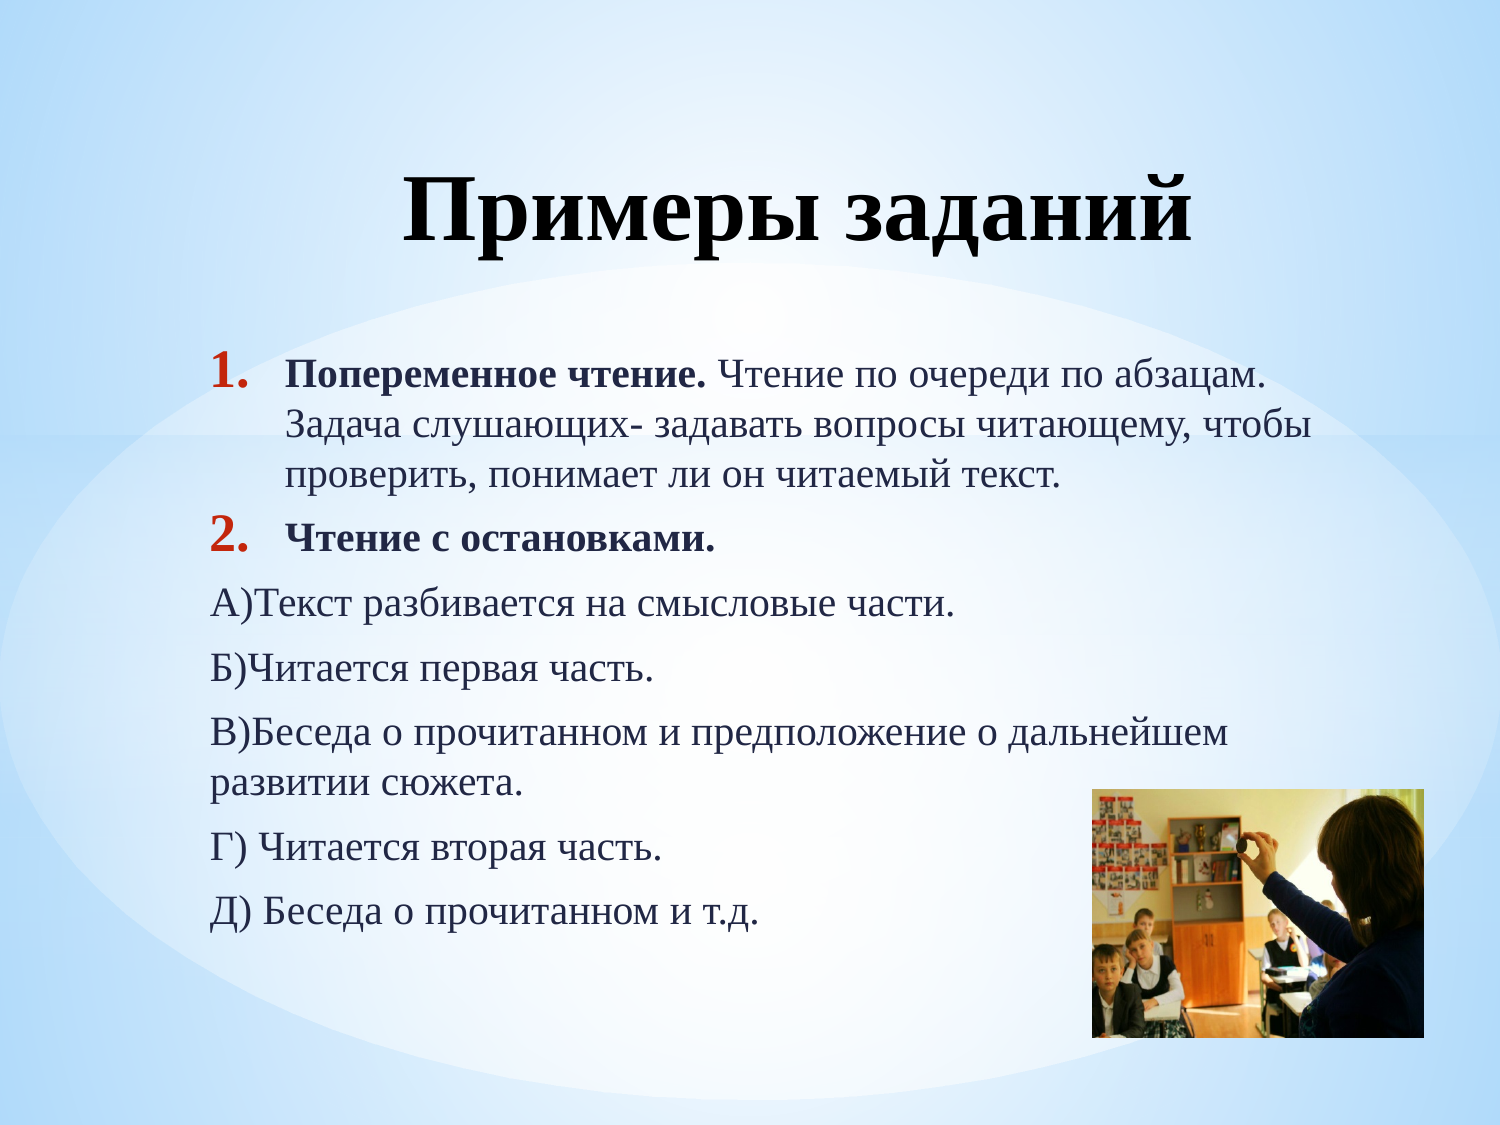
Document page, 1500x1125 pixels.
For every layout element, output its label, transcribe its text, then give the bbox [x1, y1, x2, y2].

list Попеременное чтение. Чтение по очереди по абзацам. Задача слушающих- задавать вопросы читающему, чтобы проверить, понимает ли он читаемый текст. Чтение с остановками. А)Текст разбивается на смысловые части. Б)Читается первая часть. В)Беседа о прочитанном и предположение о дальнейшем развитии сюжета. Г) Читается вторая часть. Д) Беседа о прочитанном и т.д. [194, 338, 1371, 1047]
title Примеры заданий [333, 125, 1235, 268]
picture [1092, 789, 1424, 1039]
